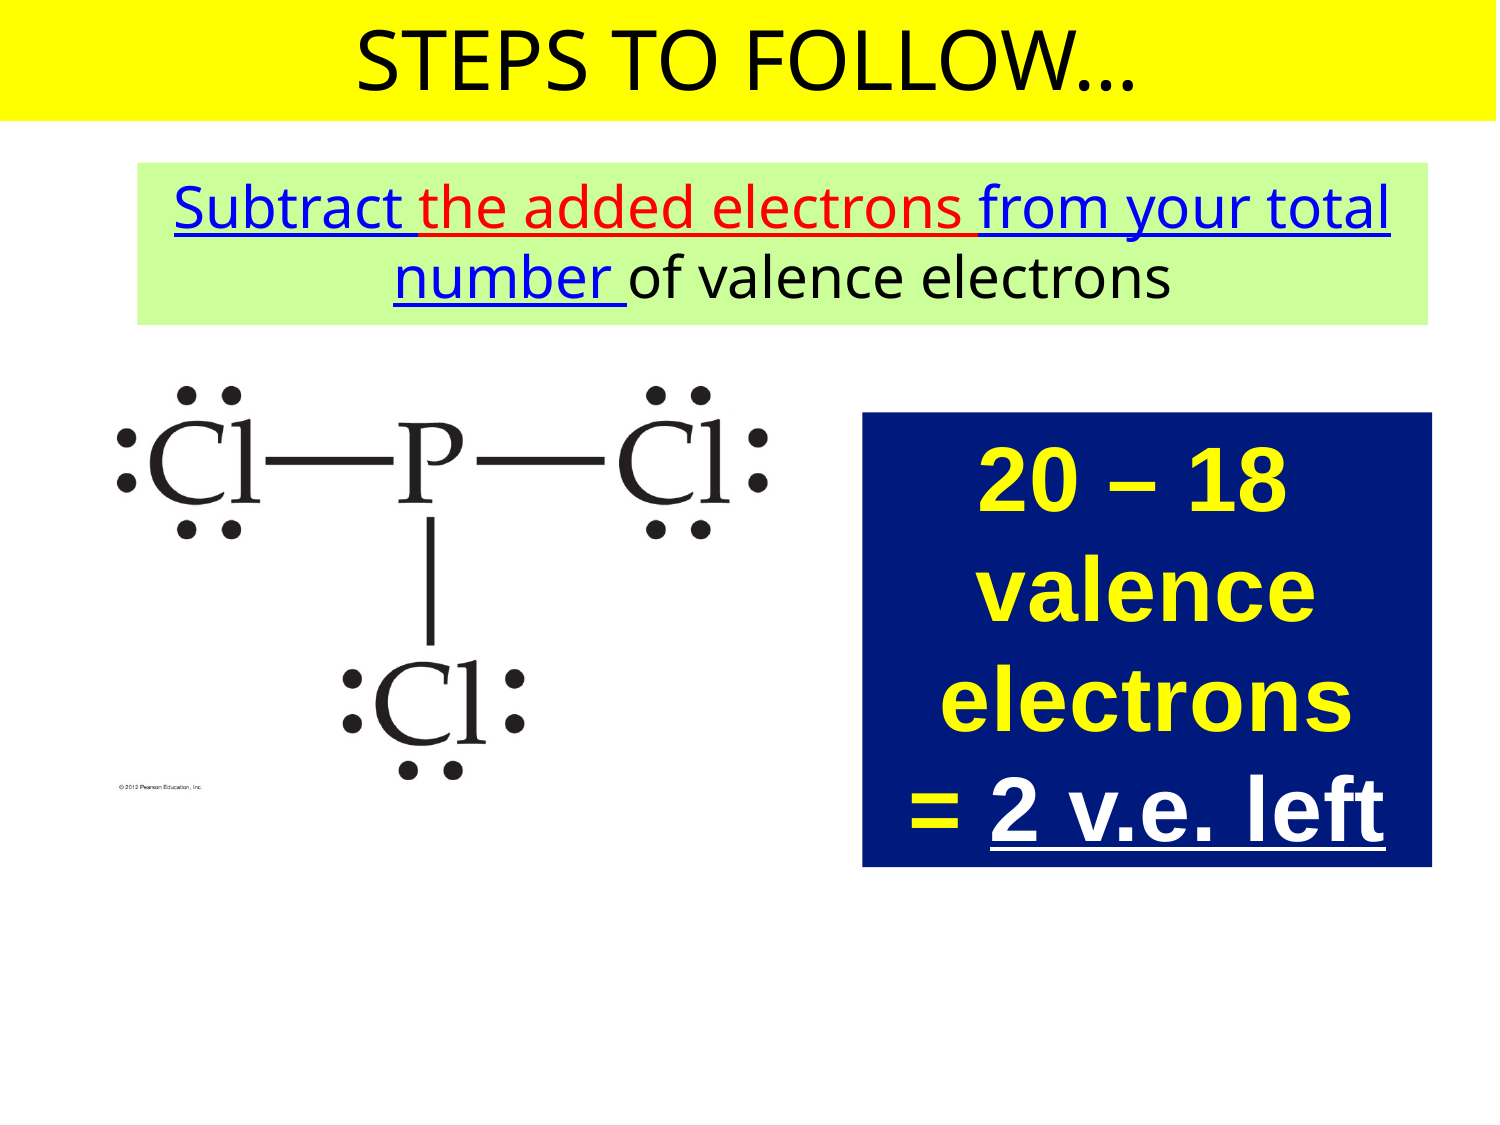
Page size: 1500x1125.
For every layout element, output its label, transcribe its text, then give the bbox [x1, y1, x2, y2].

list Subtract the added electrons from your total number of valence electrons [137, 162, 1428, 325]
text_box 20 – 18 valence electrons = 2 v.e. left [862, 412, 1433, 868]
title STEPS TO FOLLOW… [0, 0, 1497, 121]
picture [112, 381, 773, 795]
